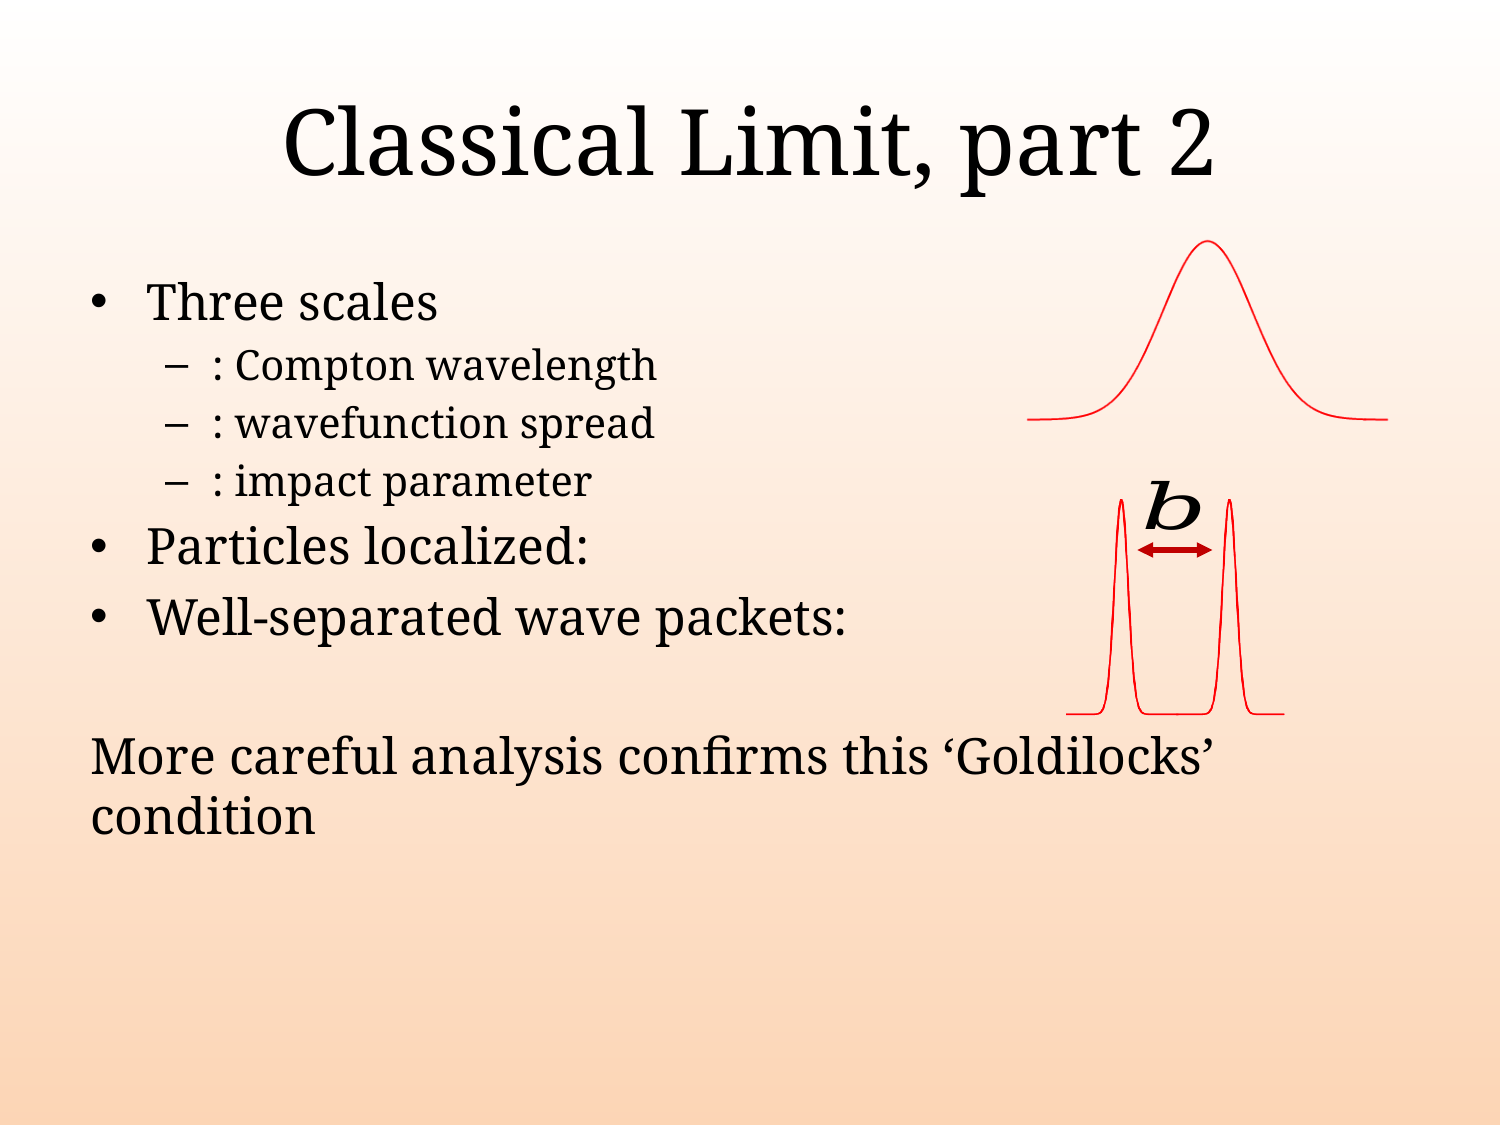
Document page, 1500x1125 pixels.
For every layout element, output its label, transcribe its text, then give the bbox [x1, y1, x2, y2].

picture [1019, 62, 1396, 438]
title Classical Limit, part 2 [75, 45, 1425, 233]
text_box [1062, 473, 1288, 726]
